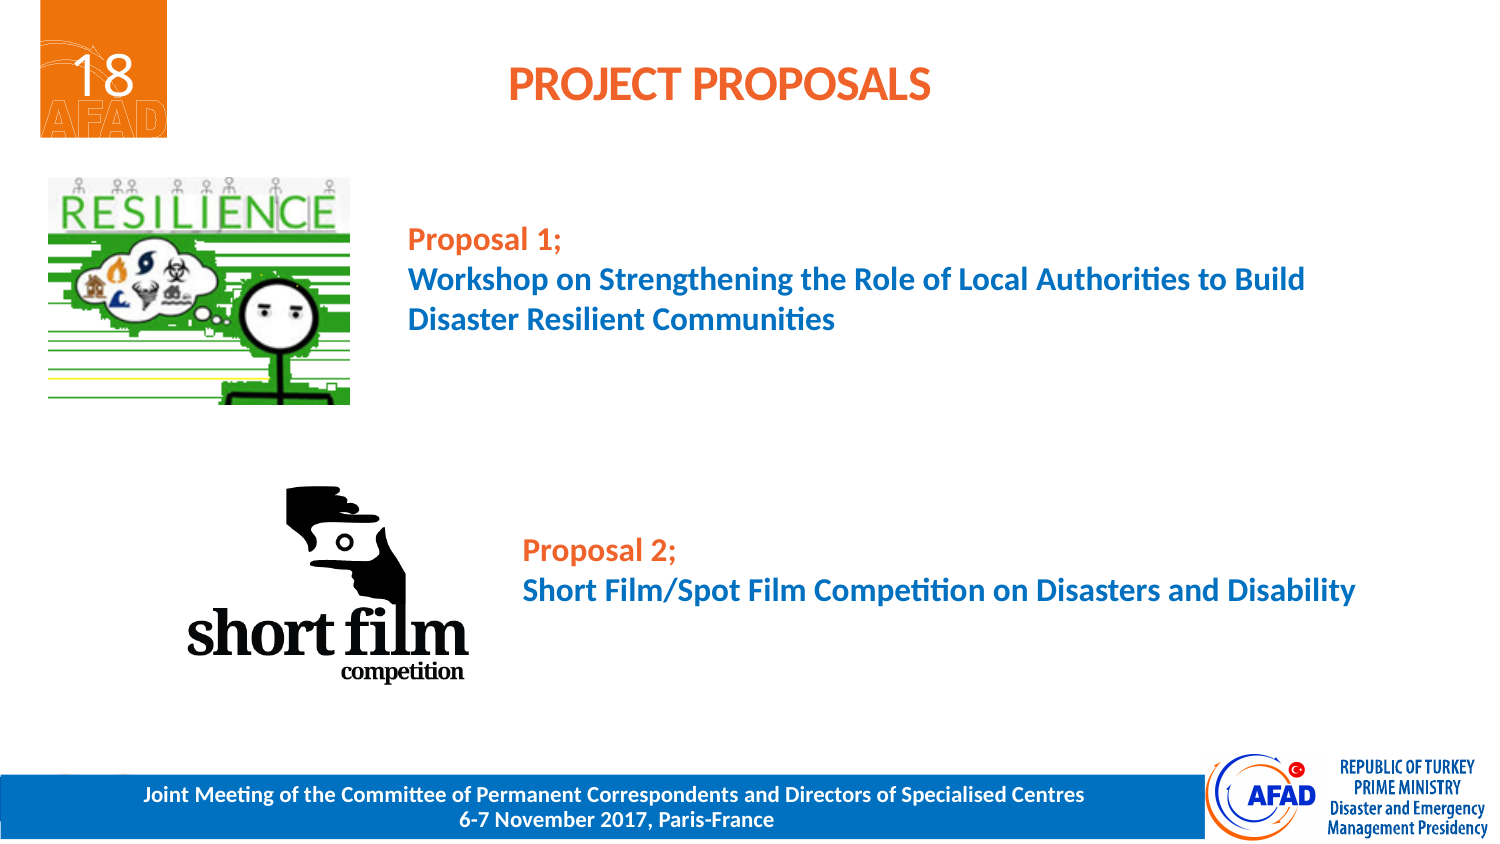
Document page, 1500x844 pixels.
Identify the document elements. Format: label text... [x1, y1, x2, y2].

picture [1204, 753, 1326, 843]
picture [175, 470, 497, 700]
picture [48, 177, 351, 405]
text_box Proposal 1; Workshop on Strengthening the Role of Local Authorities to Build Disaster Resilient Communities [393, 209, 1327, 345]
title PROJECT PROPOSALS [241, 0, 1199, 112]
text_box Proposal 2; Short Film/Spot Film Competition on Disasters and Disability [507, 520, 1381, 616]
